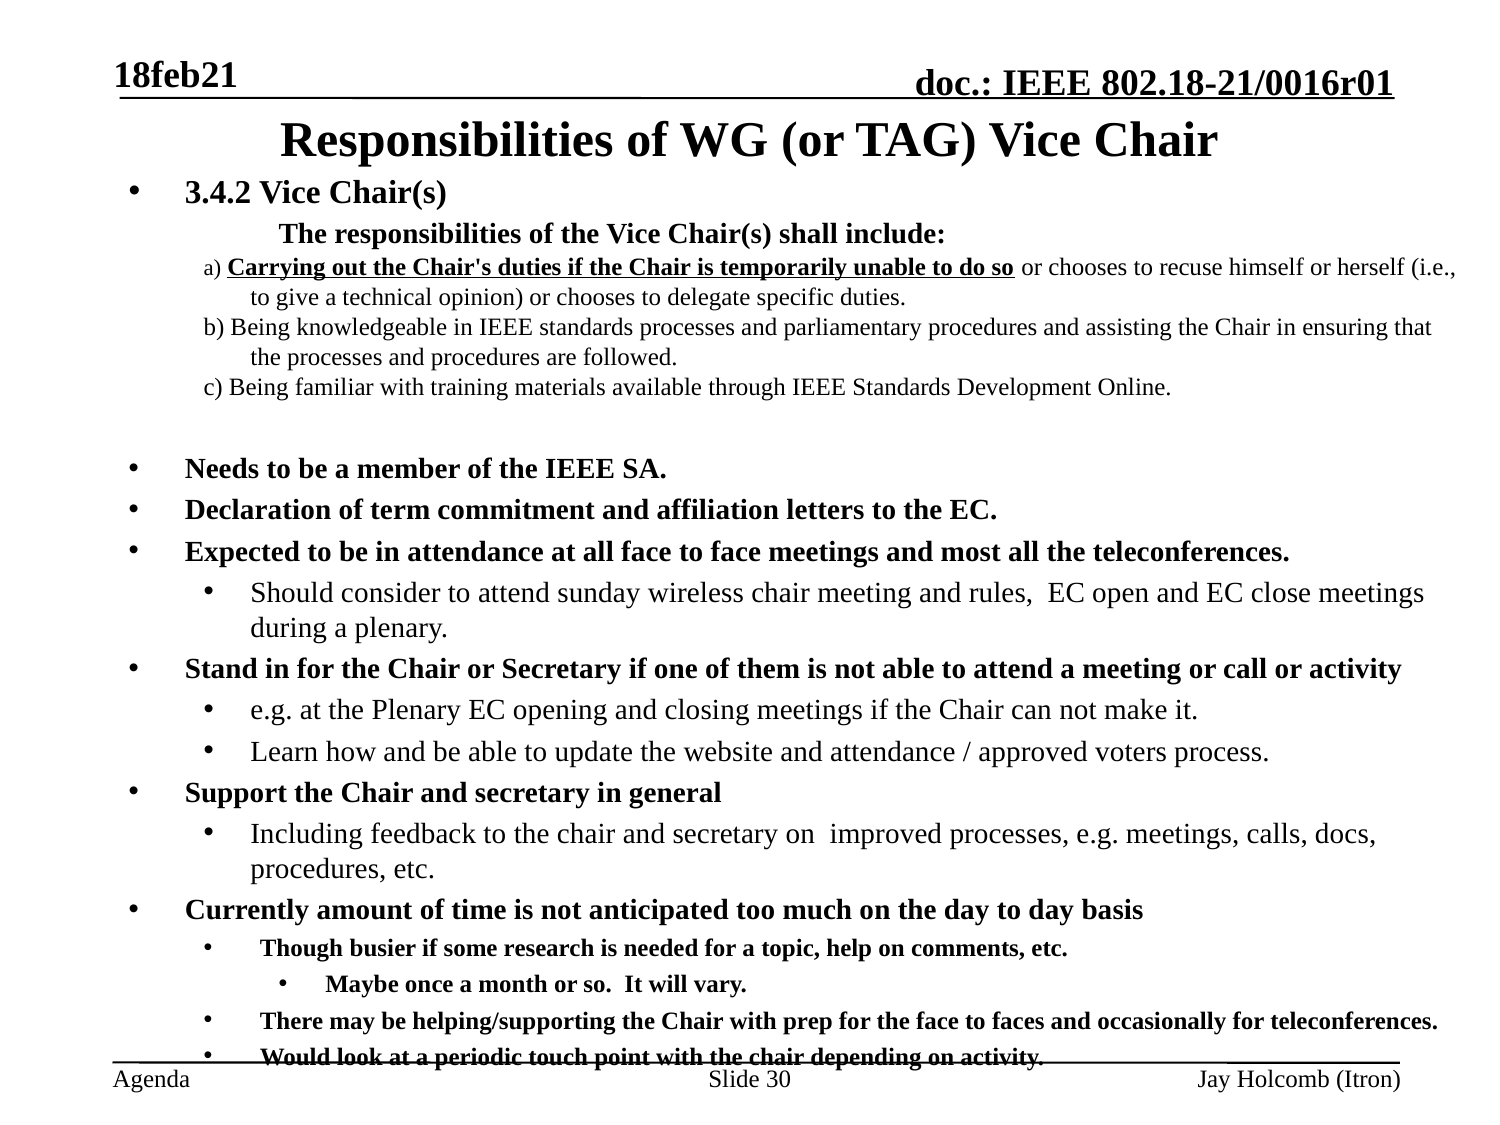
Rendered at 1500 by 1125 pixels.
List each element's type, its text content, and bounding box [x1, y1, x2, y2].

footer Jay Holcomb (Itron) [878, 1061, 1402, 1093]
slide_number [113, 49, 476, 94]
slide_number Slide 30 [699, 1061, 800, 1123]
list 3.4.2 Vice Chair(s) The responsibilities of the Vice Chair(s) shall include: a) Carrying out the Chair's duties if the Chair is temporarily unable to do so or chooses to recuse himself or herself (i.e., to give a technical opinion) or chooses to delegate specific duties. b) Being knowledgeable in IEEE standards processes and parliamentary procedures and assisting the Chair in ensuring that the processes and procedures are followed. c) Being familiar with training materials available through IEEE Standards Development Online. Needs to be a member of the IEEE SA. Declaration of term commitment and affiliation letters to the EC. Expected to be in attendance at all face to face meetings and most all the teleconferences. Should consider to attend sunday wireless chair meeting and rules, EC open and EC close meetings during a plenary. Stand in for the Chair or Secretary if one of them is not able to attend a meeting or call or activity e.g. at the Plenary EC opening and closing meetings if the Chair can not make it. Learn how and be able to update the website and attendance / approved voters process. Support the Chair and secretary in general Including feedback to the chair and secretary on improved processes, e.g. meetings, calls, docs, procedures, etc. Currently amount of time is not anticipated too much on the day to day basis Though busier if some research is needed for a topic, help on comments, etc. Maybe once a month or so. It will vary. There may be helping/supporting the Chair with prep for the face to faces and occasionally for teleconferences. Would look at a periodic touch point with the chair depending on activity. [113, 162, 1475, 838]
title Responsibilities of WG (or TAG) Vice Chair [112, 94, 1388, 179]
